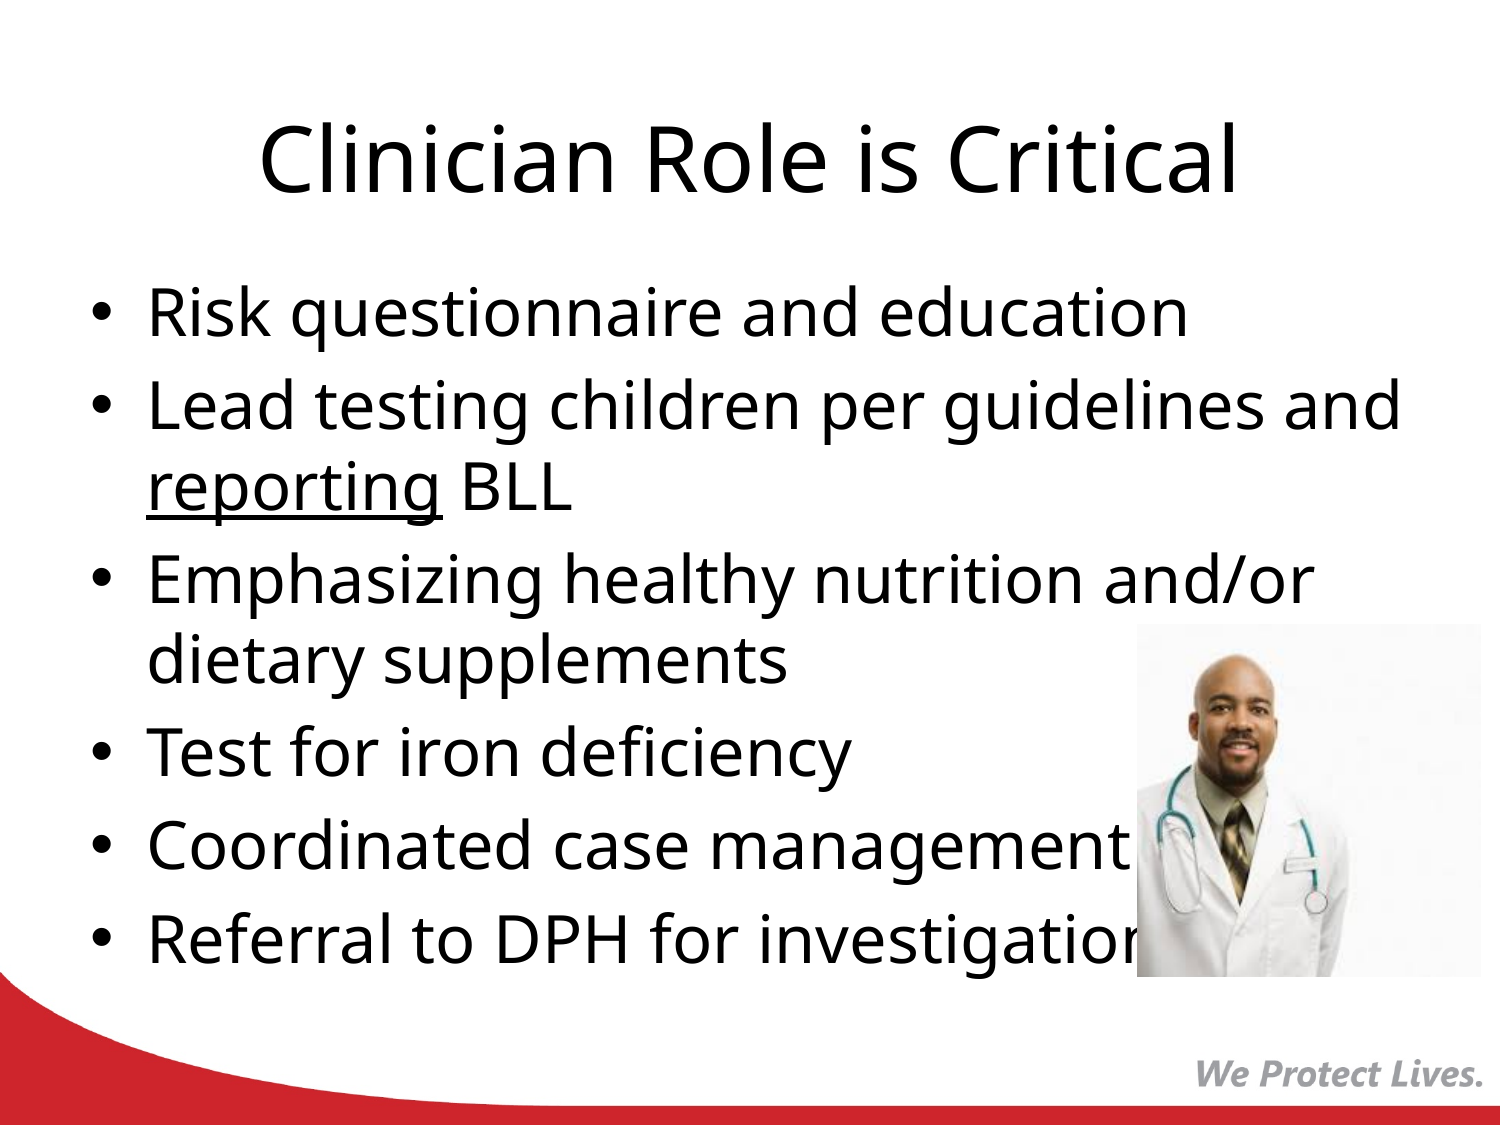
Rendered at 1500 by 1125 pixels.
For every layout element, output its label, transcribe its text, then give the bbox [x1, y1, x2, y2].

title Clinician Role is Critical [24, 75, 1475, 238]
list Risk questionnaire and education Lead testing children per guidelines and reporting BLL Emphasizing healthy nutrition and/or dietary supplements Test for iron deficiency Coordinated case management Referral to DPH for investigation [75, 262, 1425, 1005]
picture [0, 0, 1500, 1125]
